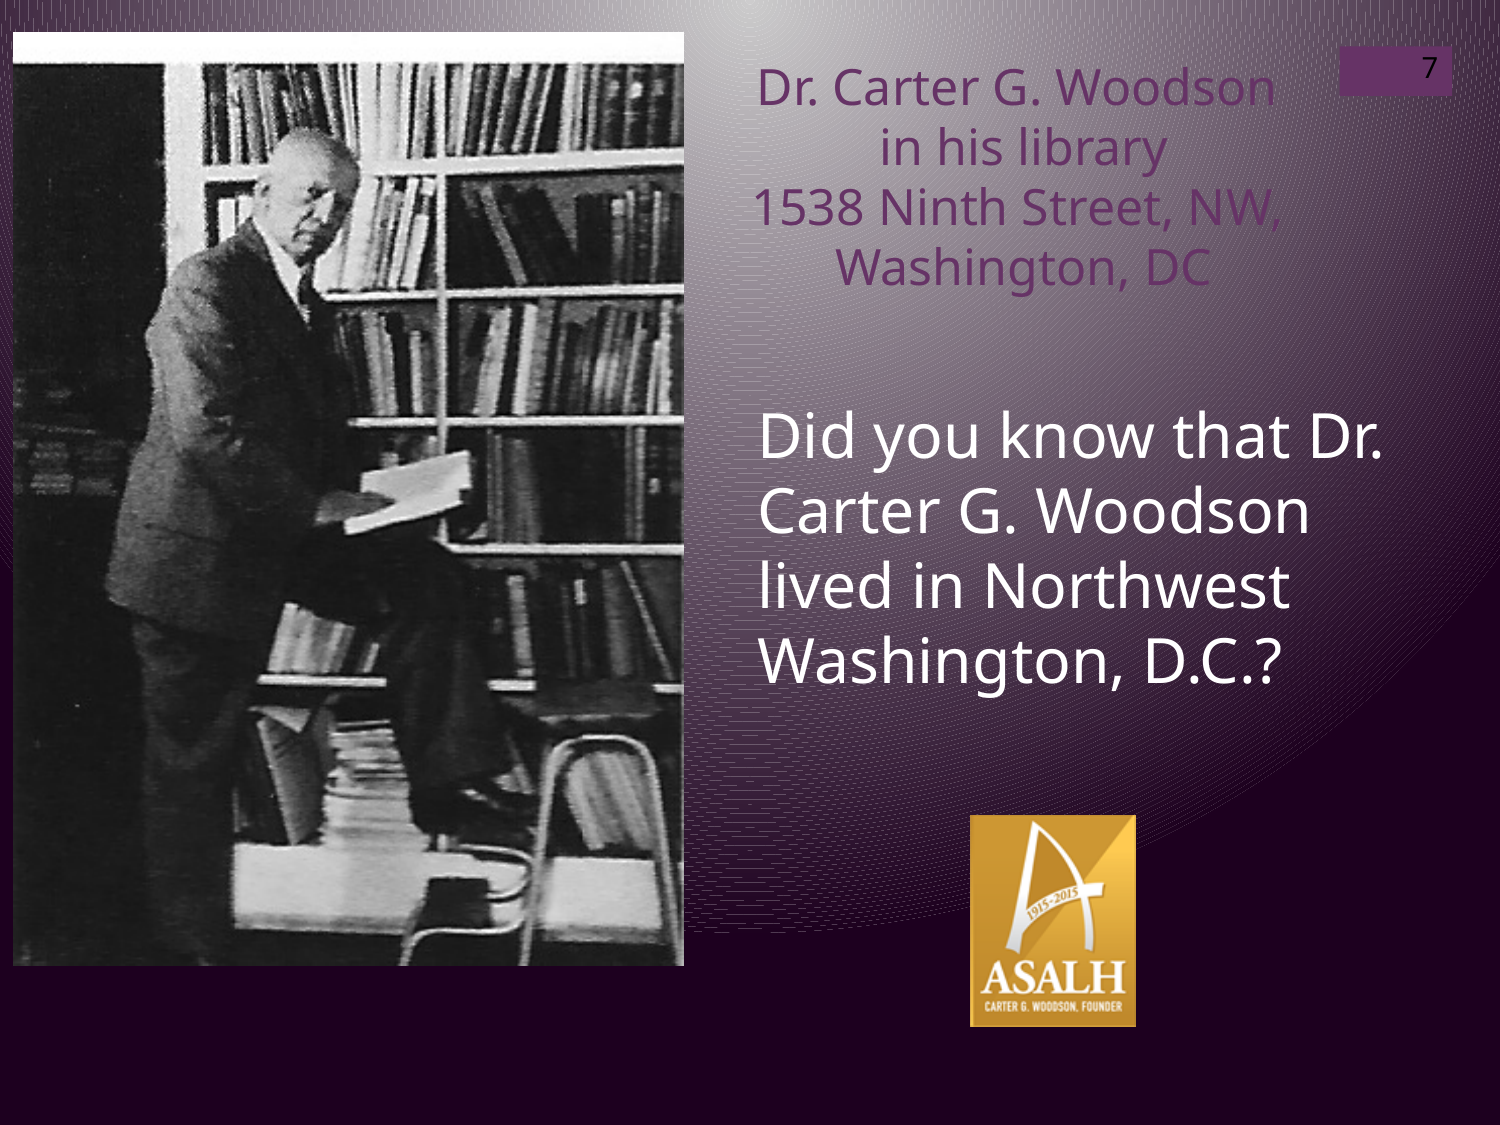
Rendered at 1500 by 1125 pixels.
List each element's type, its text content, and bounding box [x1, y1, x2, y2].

picture [970, 815, 1136, 1028]
title Dr. Carter G. Woodson in his library 1538 Ninth Street, NW, Washington, DC [725, 99, 1323, 303]
list Did you know that Dr. Carter G. Woodson lived in Northwest Washington, D.C.? [742, 388, 1459, 846]
picture [13, 0, 685, 1114]
slide_number 7 [1362, 39, 1454, 100]
